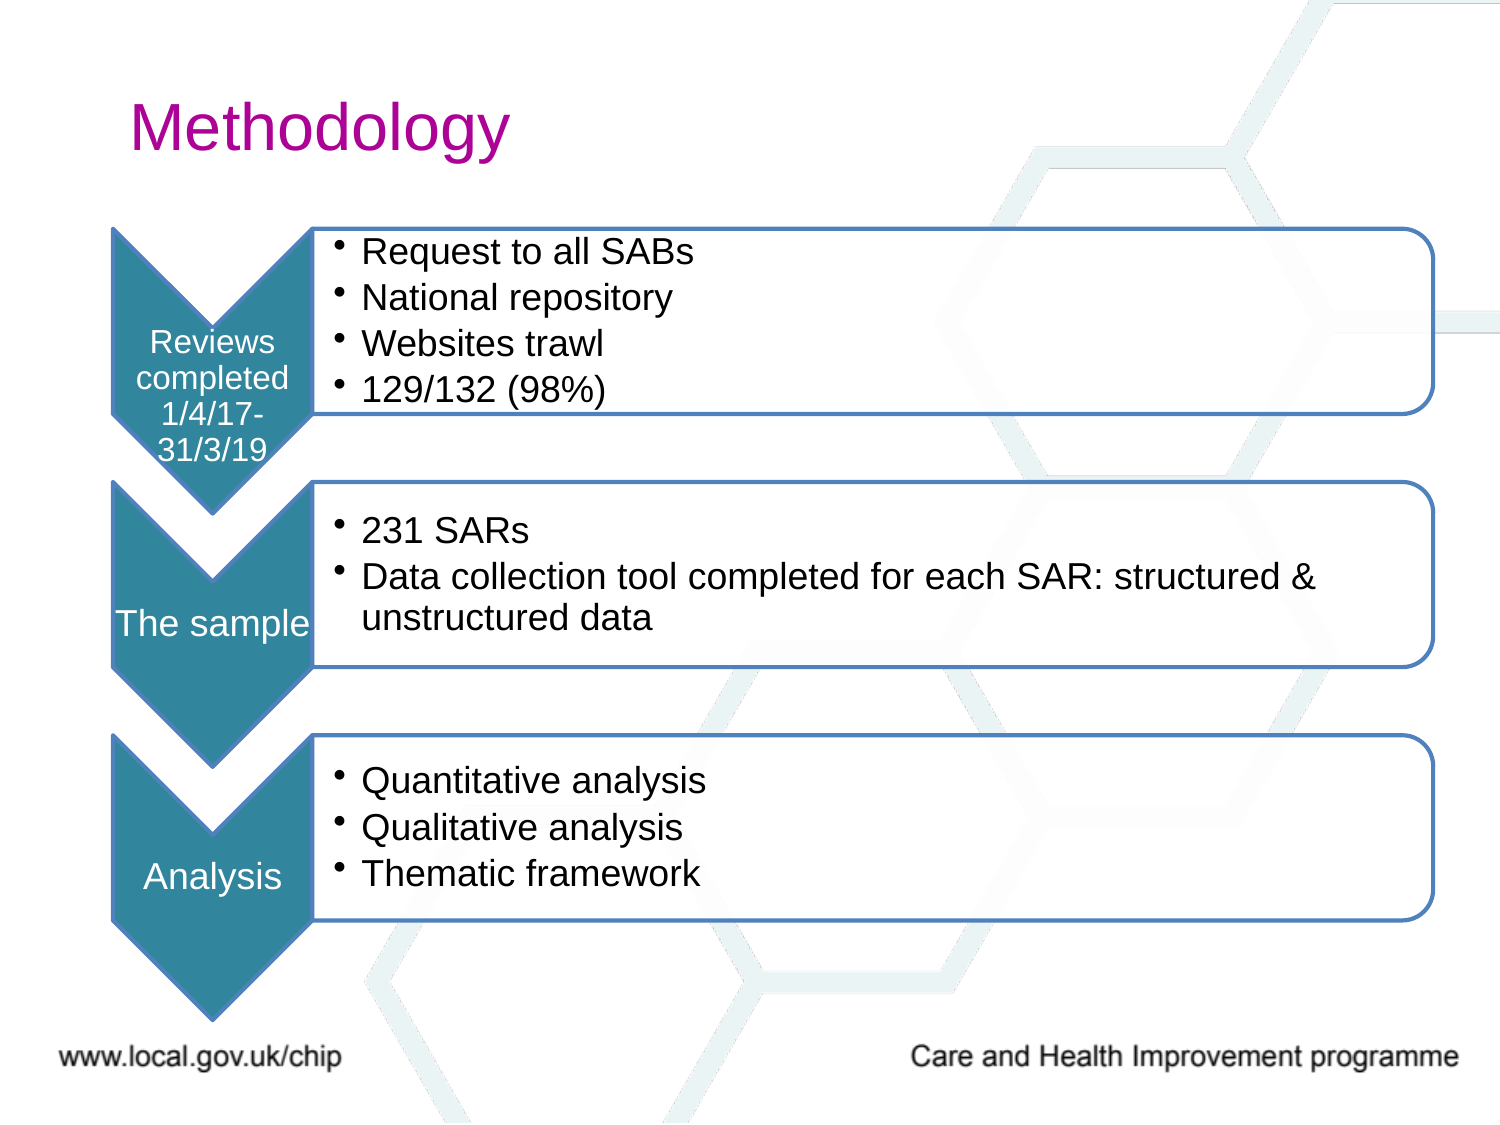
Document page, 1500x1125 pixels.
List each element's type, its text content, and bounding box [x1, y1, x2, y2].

text_box Methodology [114, 76, 526, 172]
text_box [112, 227, 1434, 1021]
